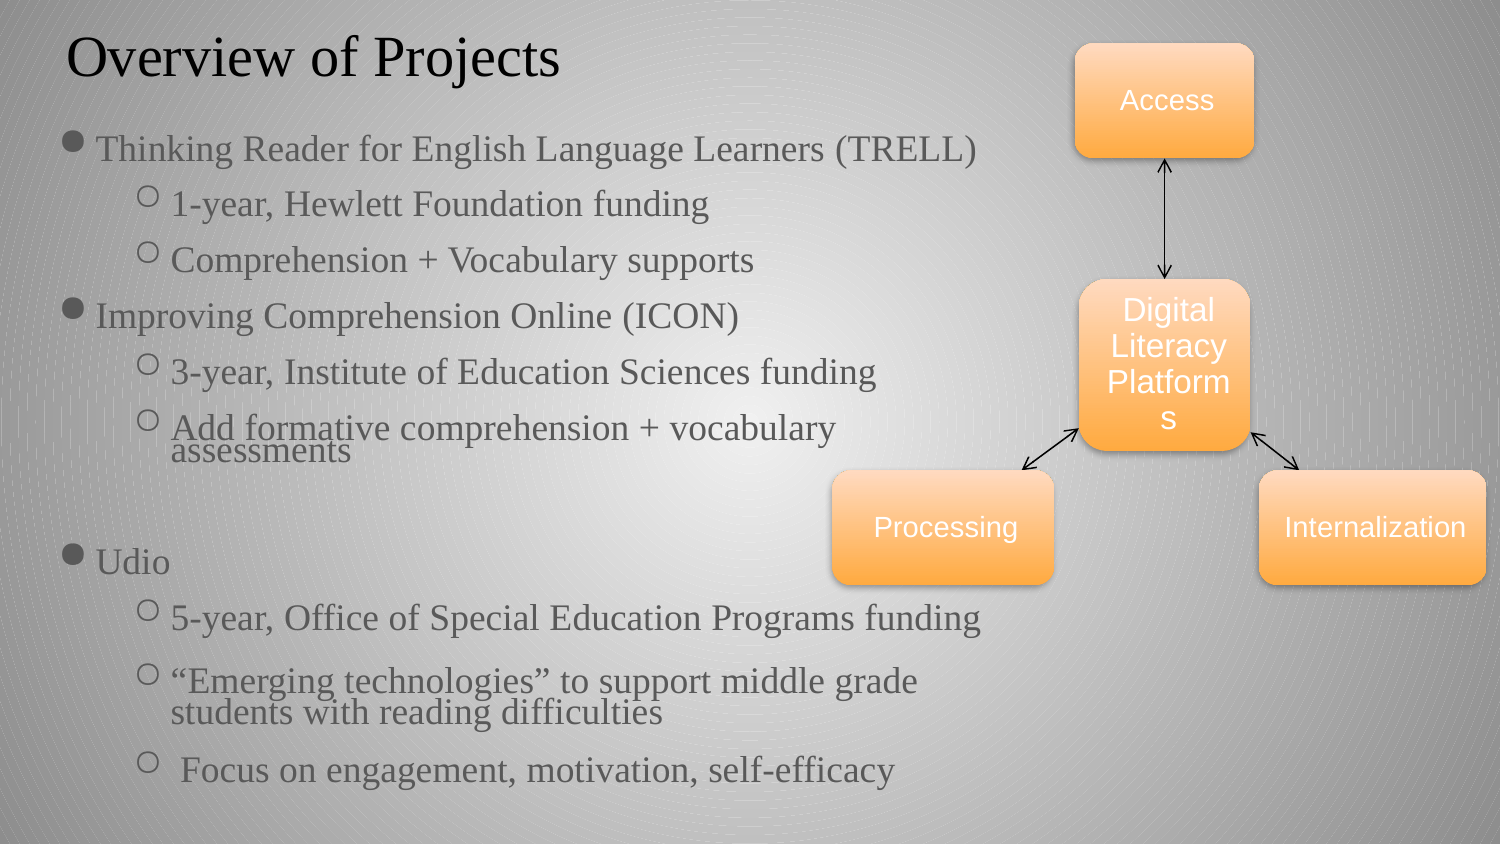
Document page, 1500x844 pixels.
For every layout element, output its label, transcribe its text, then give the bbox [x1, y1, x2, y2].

list Thinking Reader for English Language Learners (TRELL) 1-year, Hewlett Foundation funding Comprehension + Vocabulary supports Improving Comprehension Online (ICON) 3-year, Institute of Education Sciences funding Add formative comprehension + vocabulary assessments Udio 5-year, Office of Special Education Programs funding “Emerging technologies” to support middle grade students with reading difficulties Focus on engagement, motivation, self-efficacy [5, 128, 1011, 760]
title Overview of Projects [51, 3, 1449, 98]
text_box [832, 12, 1500, 586]
